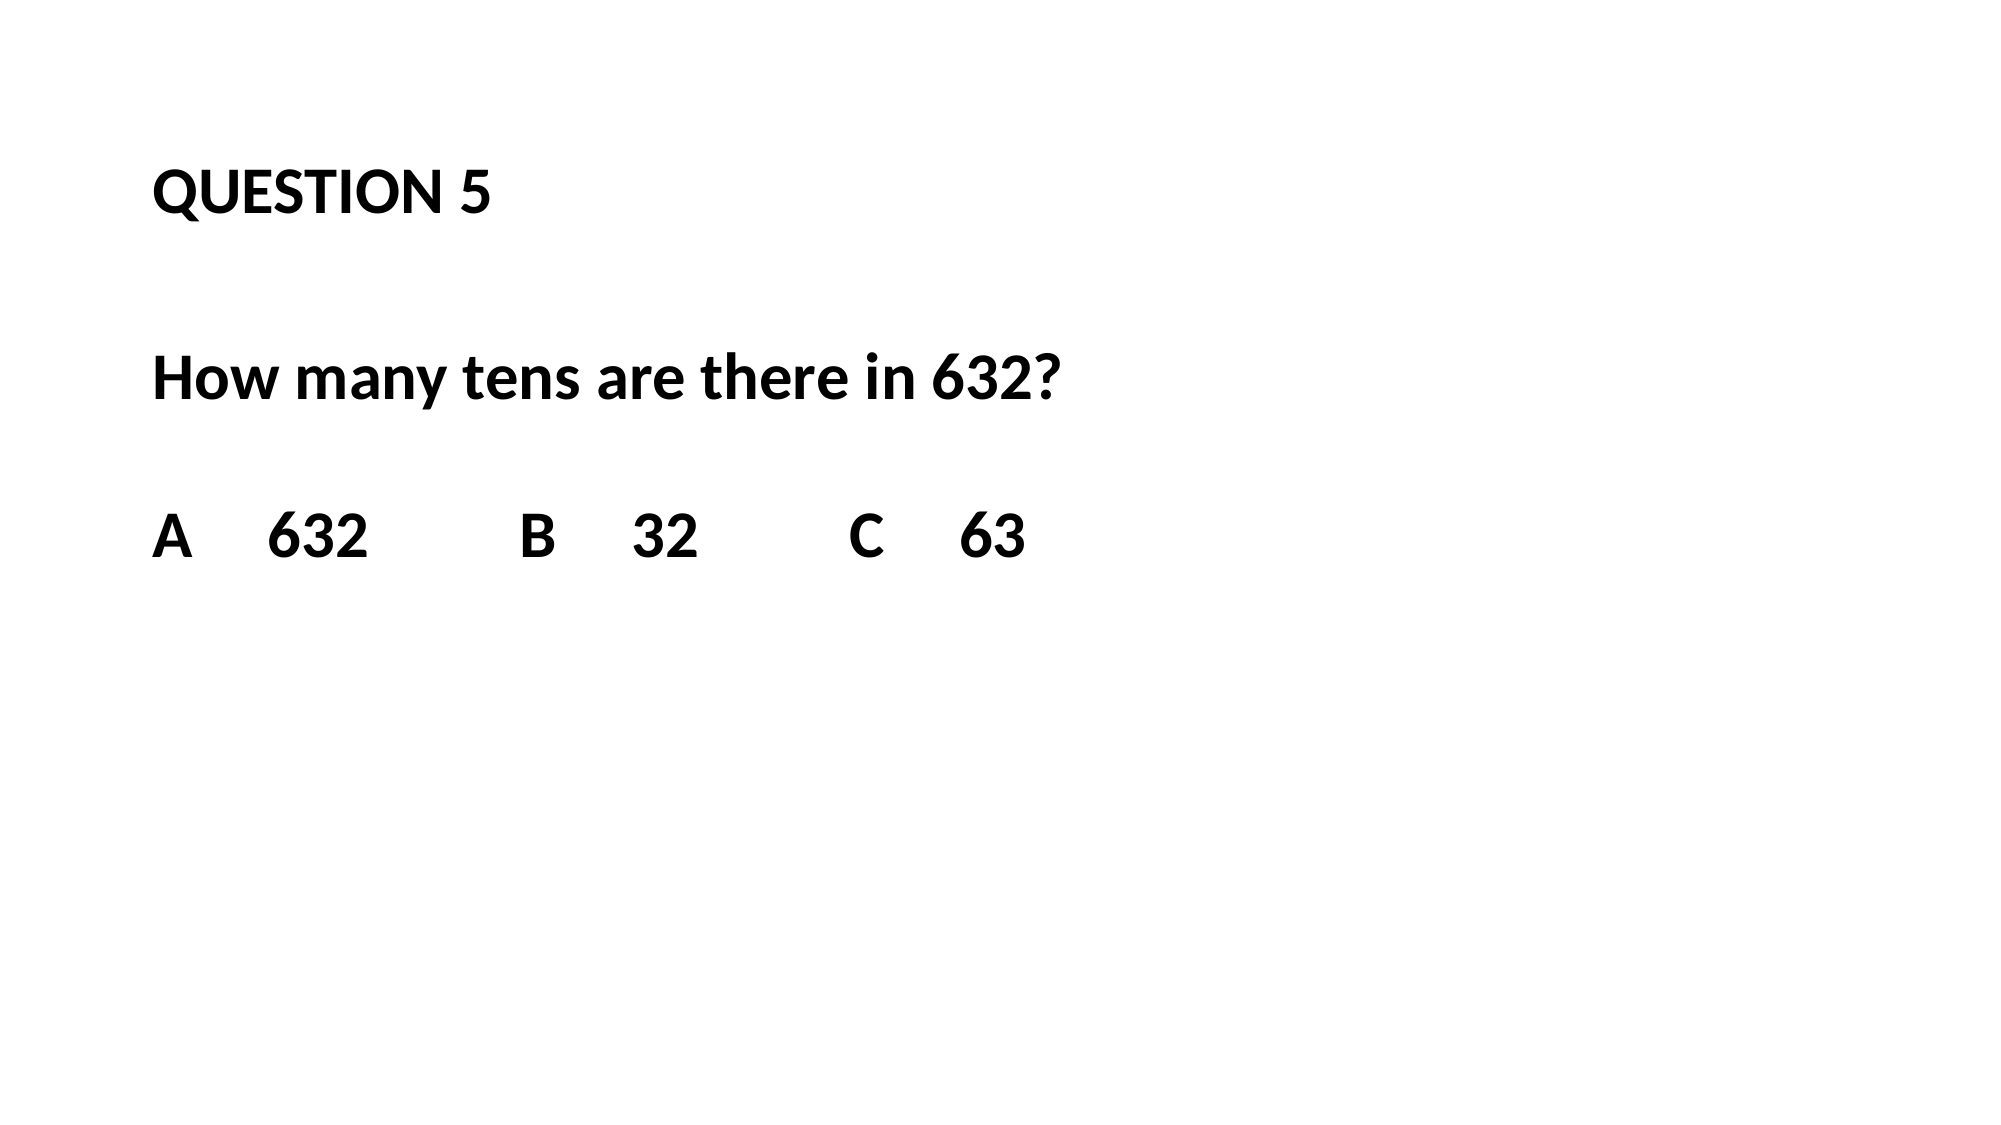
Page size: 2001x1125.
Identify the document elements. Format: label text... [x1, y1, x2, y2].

list QUESTION 5 How many tens are there in 632? A 632 B 32 C 63 [137, 148, 1863, 862]
